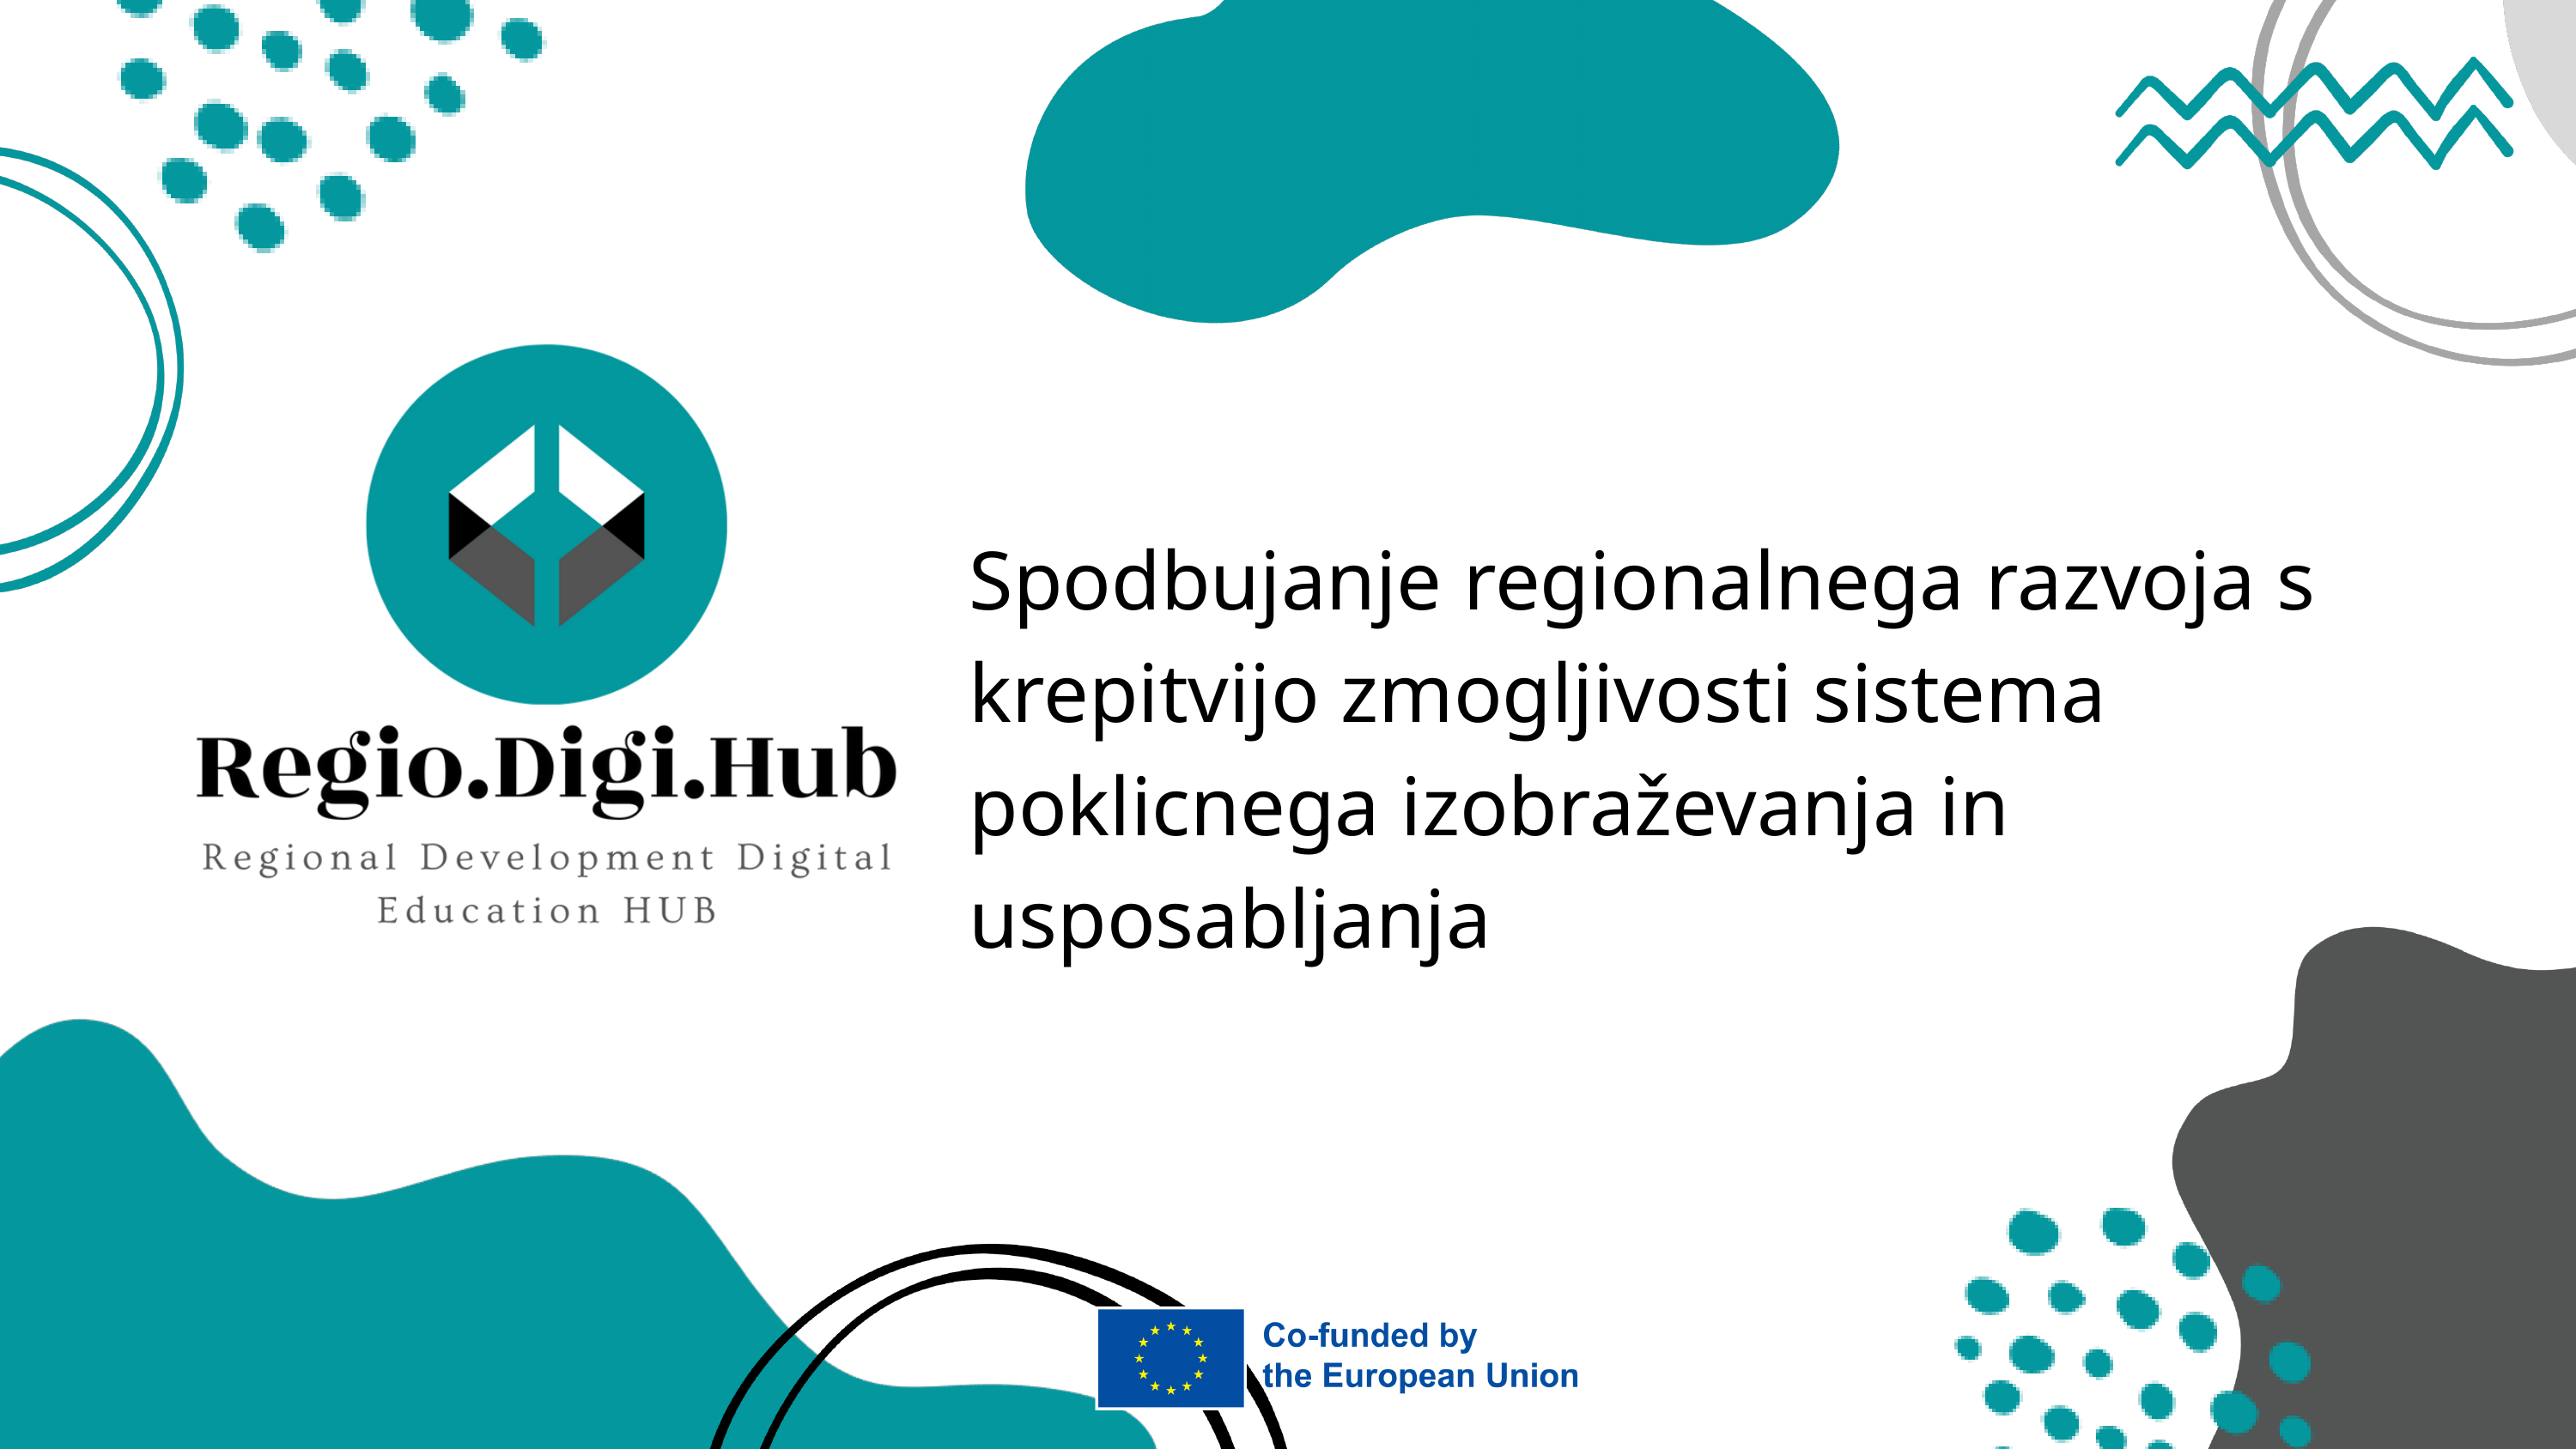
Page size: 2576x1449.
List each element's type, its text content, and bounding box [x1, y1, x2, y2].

picture [0, 0, 1955, 1449]
text_box Spodbujanje regionalnega razvoja s krepitvijo zmogljivosti sistema poklicnega izobraževanja in usposabljanja [1063, 513, 2361, 1077]
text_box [2110, 56, 2520, 171]
picture [1954, 848, 2576, 1449]
picture [2177, 0, 2576, 407]
